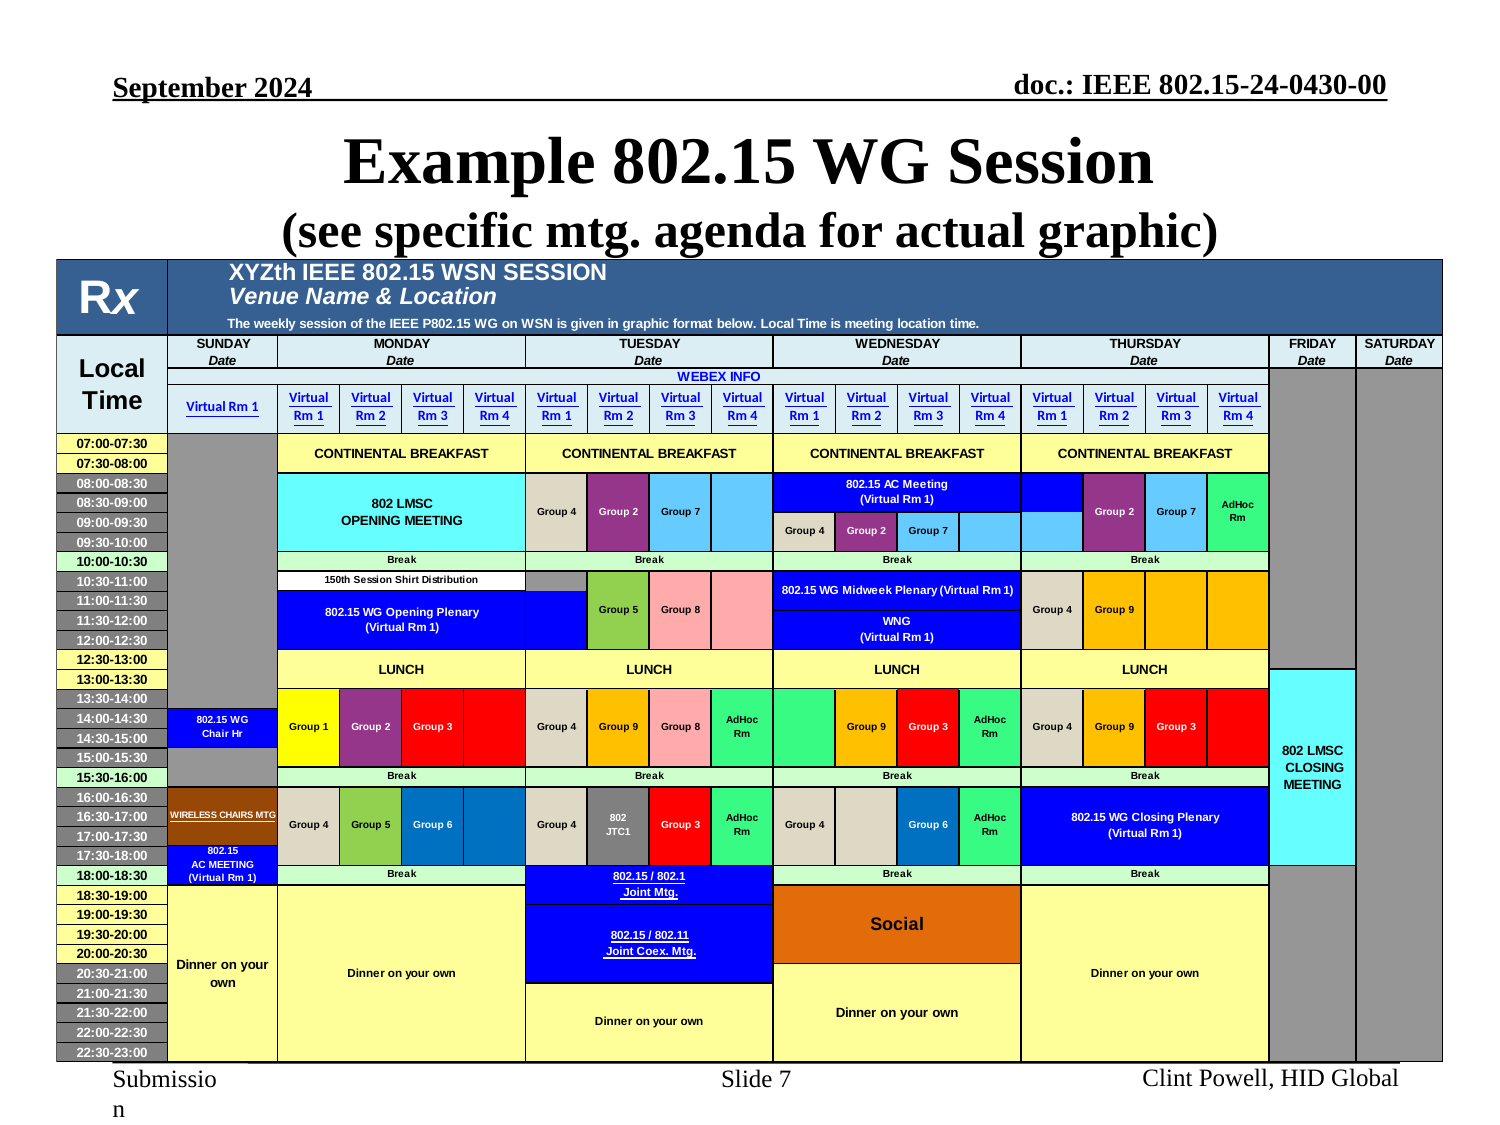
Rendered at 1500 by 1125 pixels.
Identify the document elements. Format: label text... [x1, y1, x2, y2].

picture [56, 259, 1444, 1063]
slide_number Slide 7 [712, 1071, 800, 1093]
text_box Example 802.15 WG Session (see specific mtg. agenda for actual graphic) [87, 125, 1413, 250]
